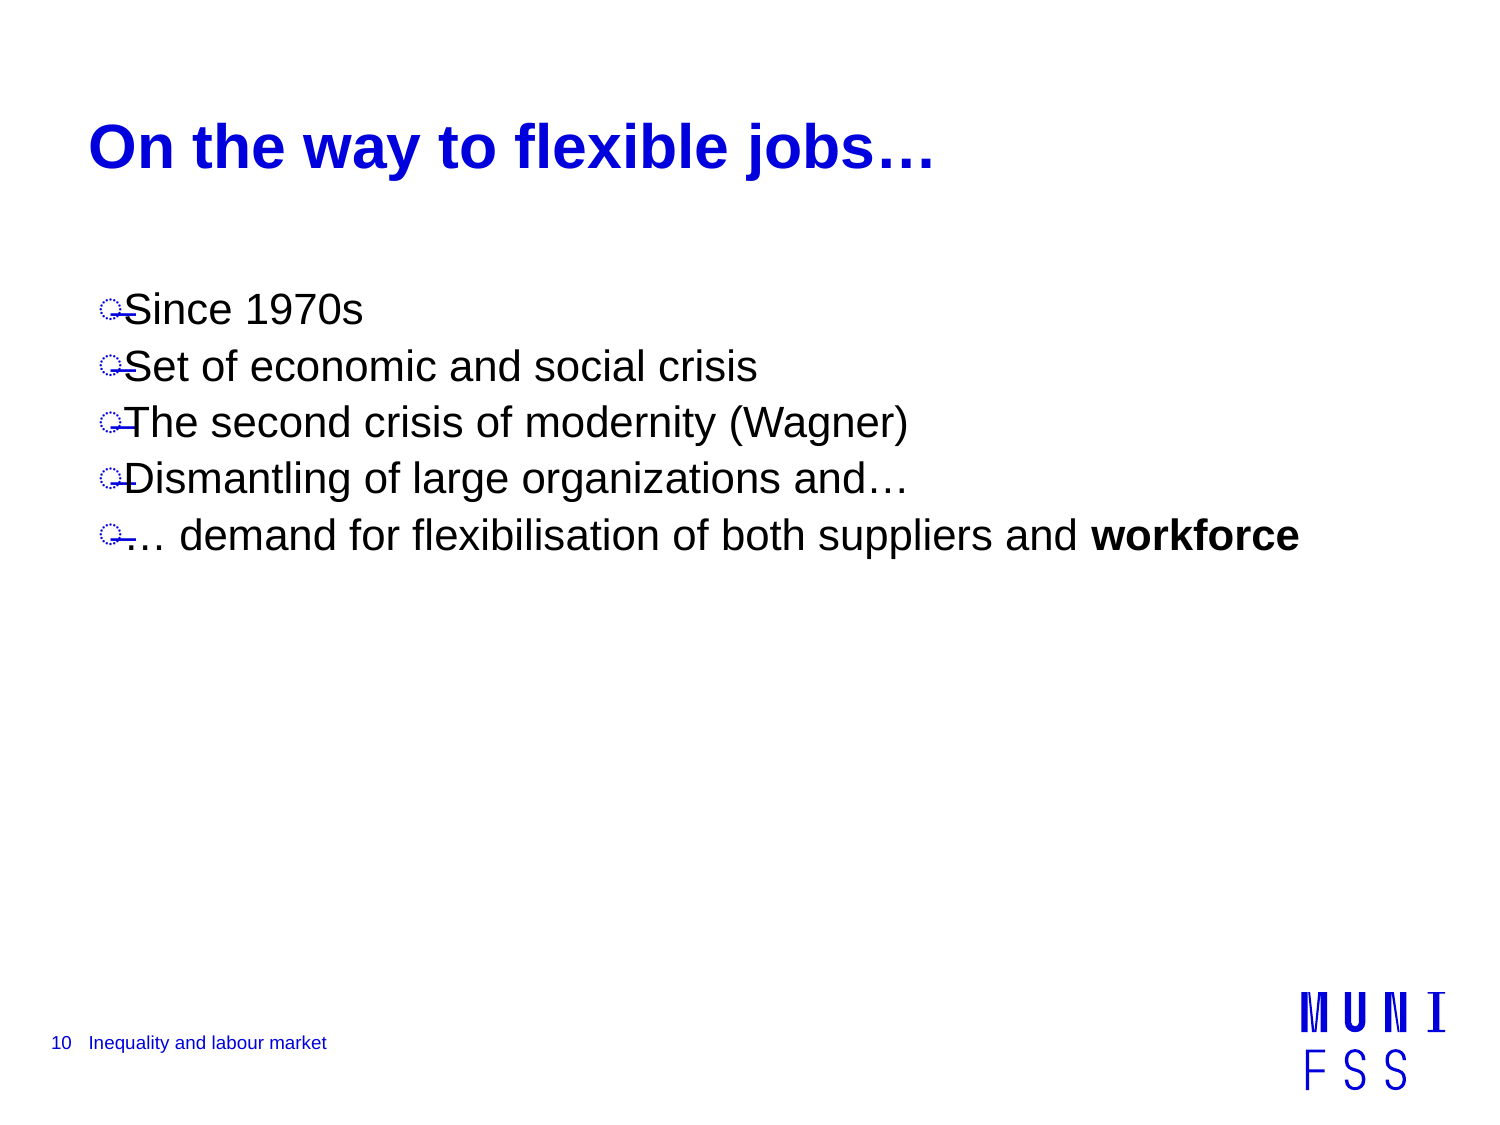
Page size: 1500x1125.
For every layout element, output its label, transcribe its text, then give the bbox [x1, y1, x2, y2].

title On the way to flexible jobs… [88, 118, 1412, 193]
slide_number 10 [50, 1021, 82, 1063]
footer Inequality and labour market [88, 1021, 1063, 1063]
list Since 1970s Set of economic and social crisis The second crisis of modernity (Wagner) Dismantling of large organizations and… … demand for flexibilisation of both suppliers and workforce [88, 277, 1412, 957]
